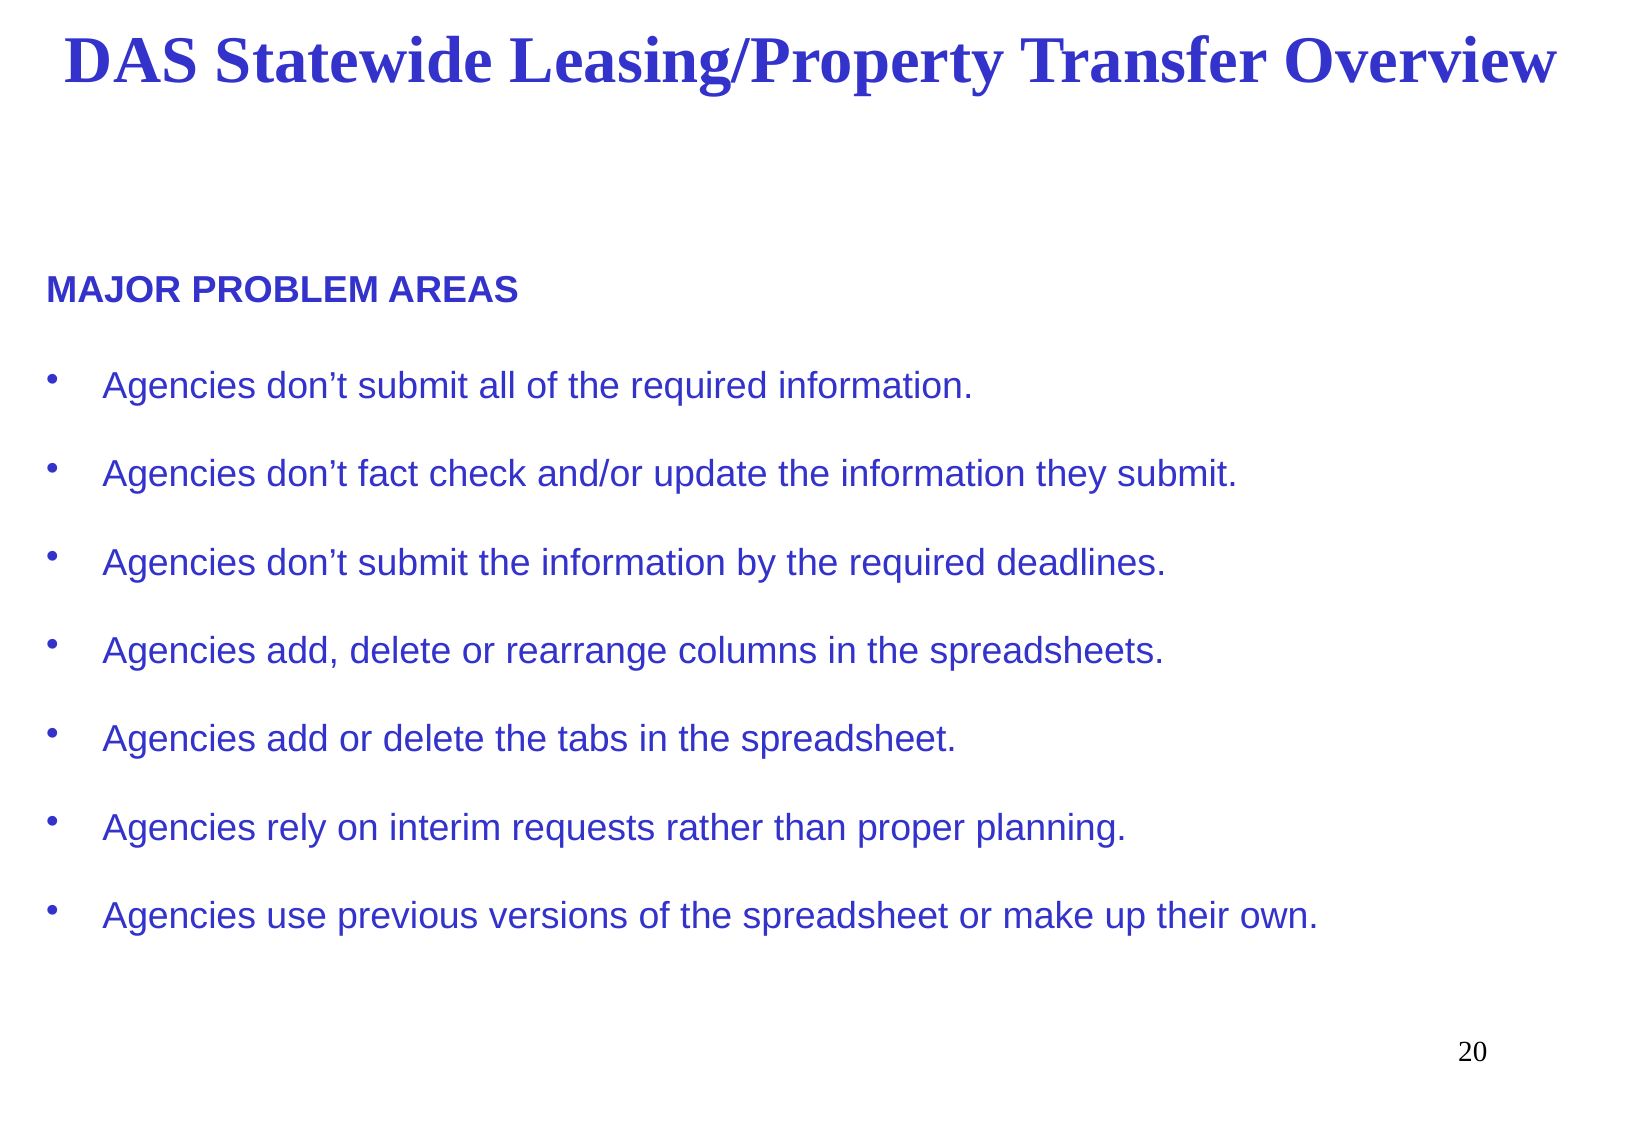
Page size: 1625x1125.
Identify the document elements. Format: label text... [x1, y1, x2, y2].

title DAS Statewide Leasing/Property Transfer Overview [0, 0, 1625, 113]
list MAJOR PROBLEM AREAS Agencies don’t submit all of the required information. Agencies don’t fact check and/or update the information they submit. Agencies don’t submit the information by the required deadlines. Agencies add, delete or rearrange columns in the spreadsheets. Agencies add or delete the tabs in the spreadsheet. Agencies rely on interim requests rather than proper planning. Agencies use previous versions of the spreadsheet or make up their own. [30, 262, 1594, 963]
slide_number 20 [1164, 1024, 1503, 1101]
